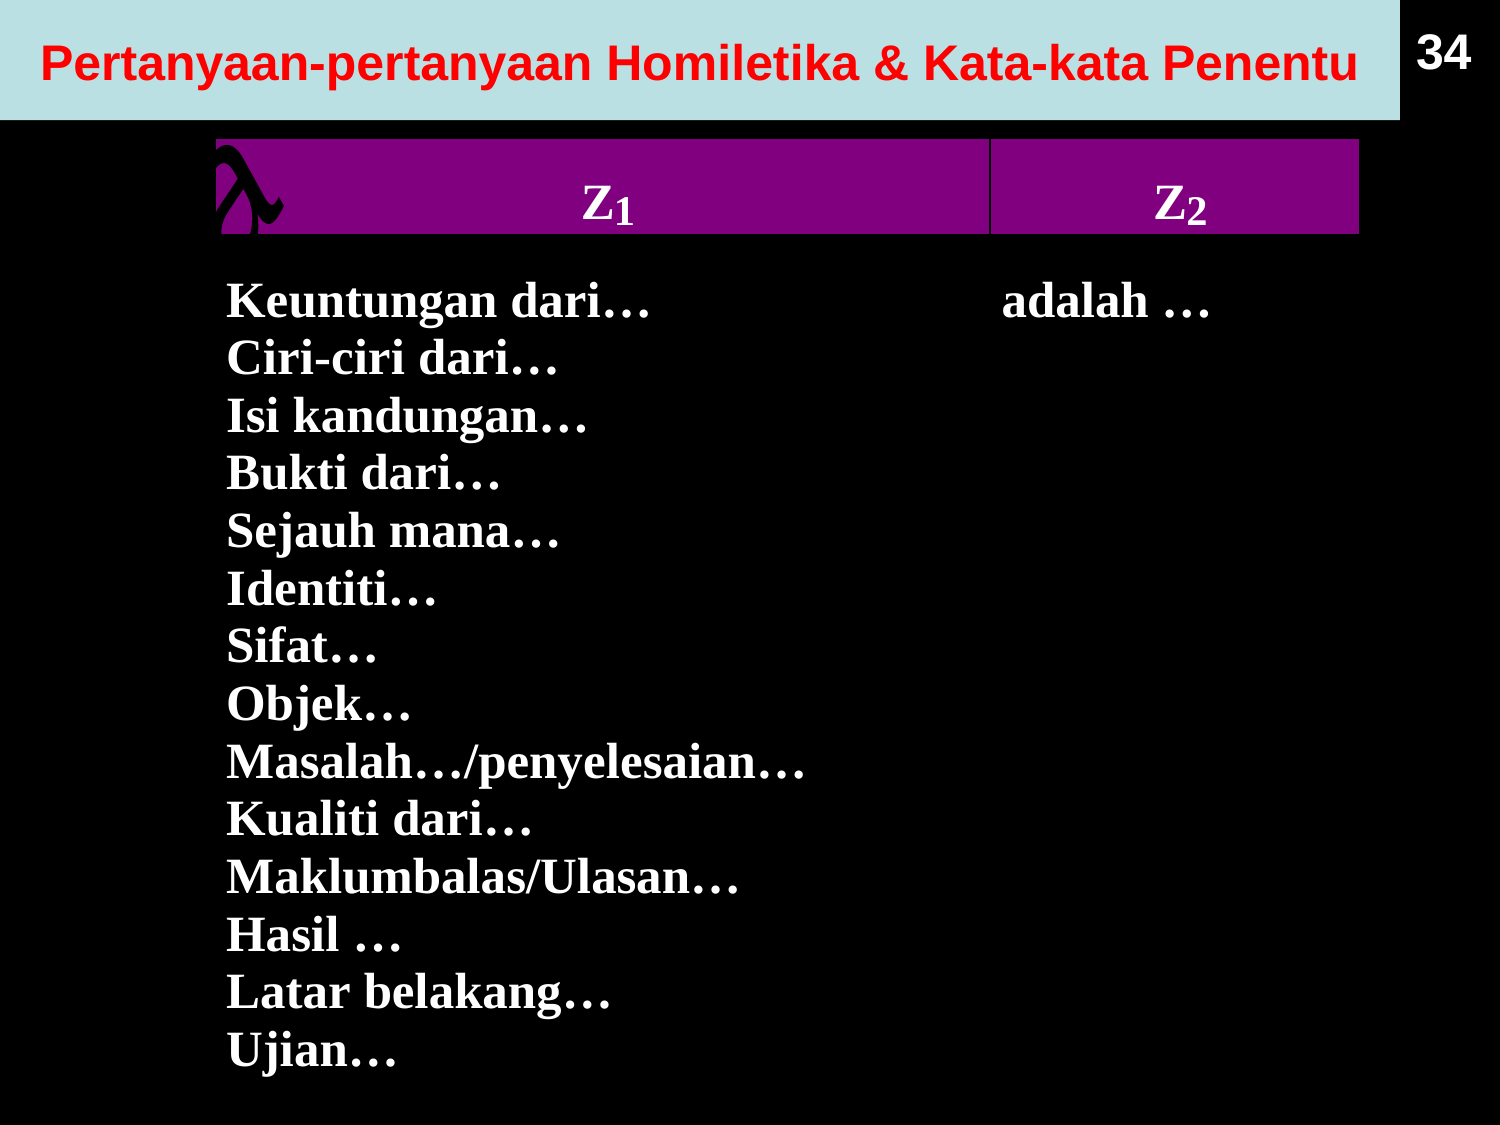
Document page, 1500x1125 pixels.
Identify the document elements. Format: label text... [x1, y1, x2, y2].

text_box 34 [1400, 12, 1488, 88]
text_box Pertanyaan-pertanyaan Homiletika & Kata-kata Penentu [0, 0, 1400, 121]
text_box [213, 136, 1500, 1125]
